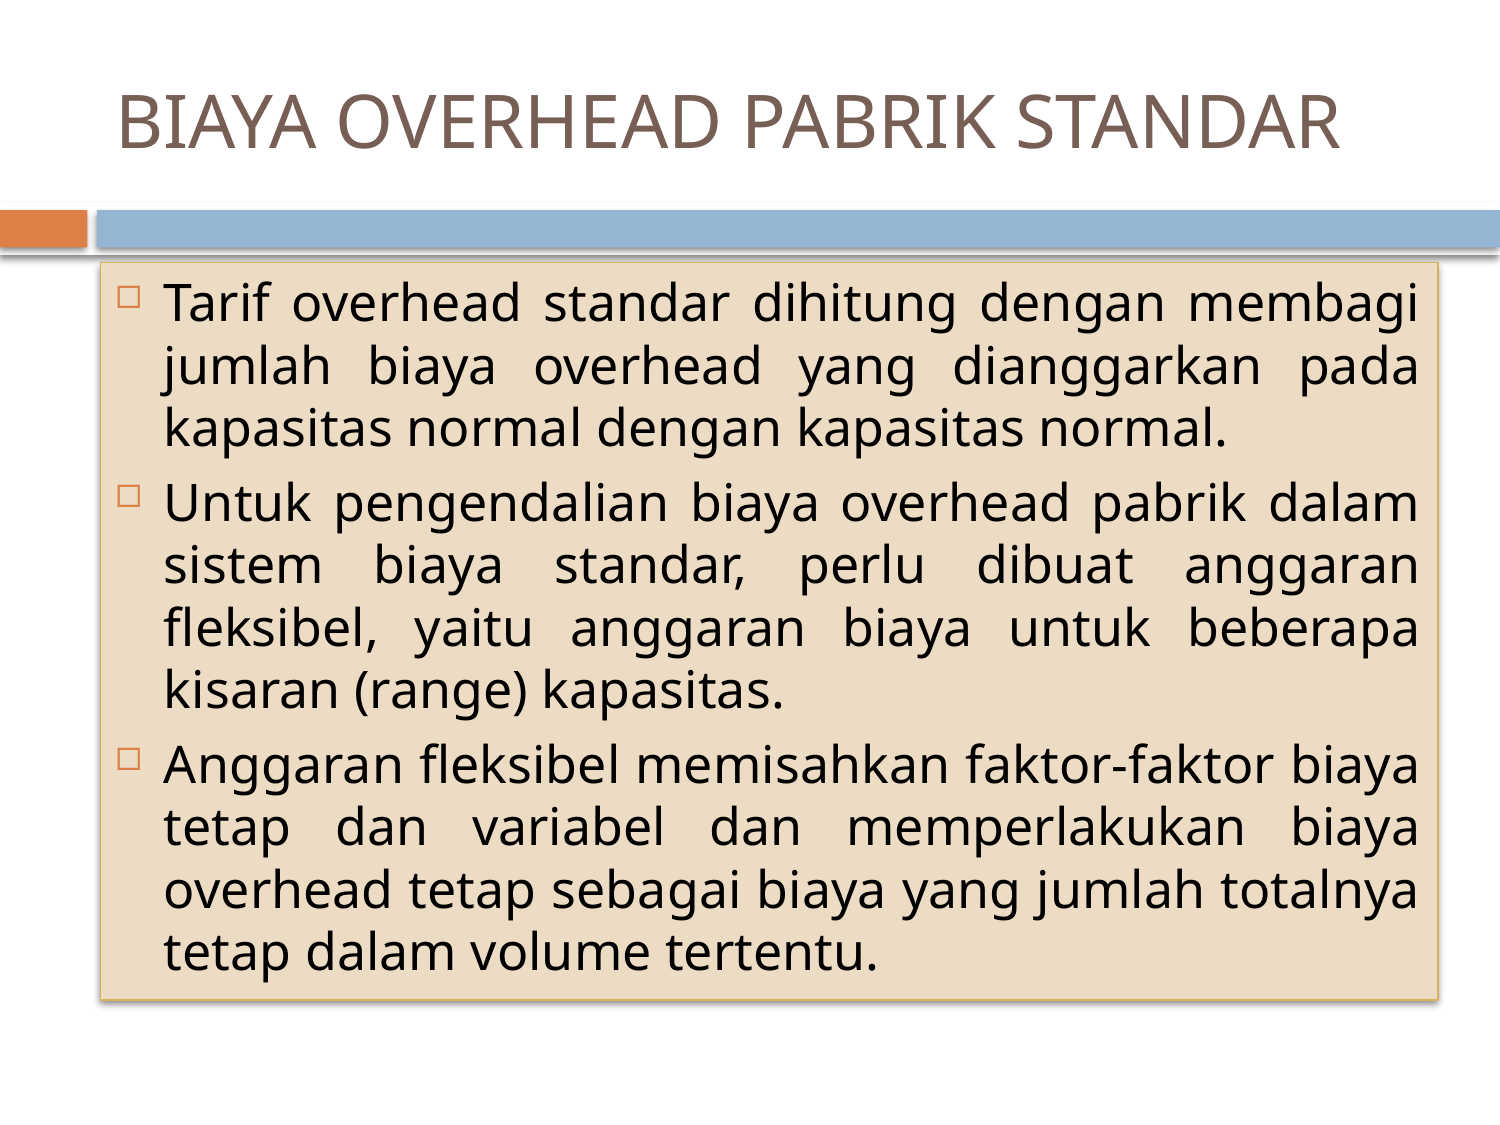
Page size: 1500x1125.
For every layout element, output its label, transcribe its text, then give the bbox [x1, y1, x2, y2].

title BIAYA OVERHEAD PABRIK STANDAR [100, 37, 1438, 200]
list Tarif overhead standar dihitung dengan membagi jumlah biaya overhead yang dianggarkan pada kapasitas normal dengan kapasitas normal. Untuk pengendalian biaya overhead pabrik dalam sistem biaya standar, perlu dibuat anggaran fleksibel, yaitu anggaran biaya untuk beberapa kisaran (range) kapasitas. Anggaran fleksibel memisahkan faktor-faktor biaya tetap dan variabel dan memperlakukan biaya overhead tetap sebagai biaya yang jumlah totalnya tetap dalam volume tertentu. [100, 262, 1439, 1001]
